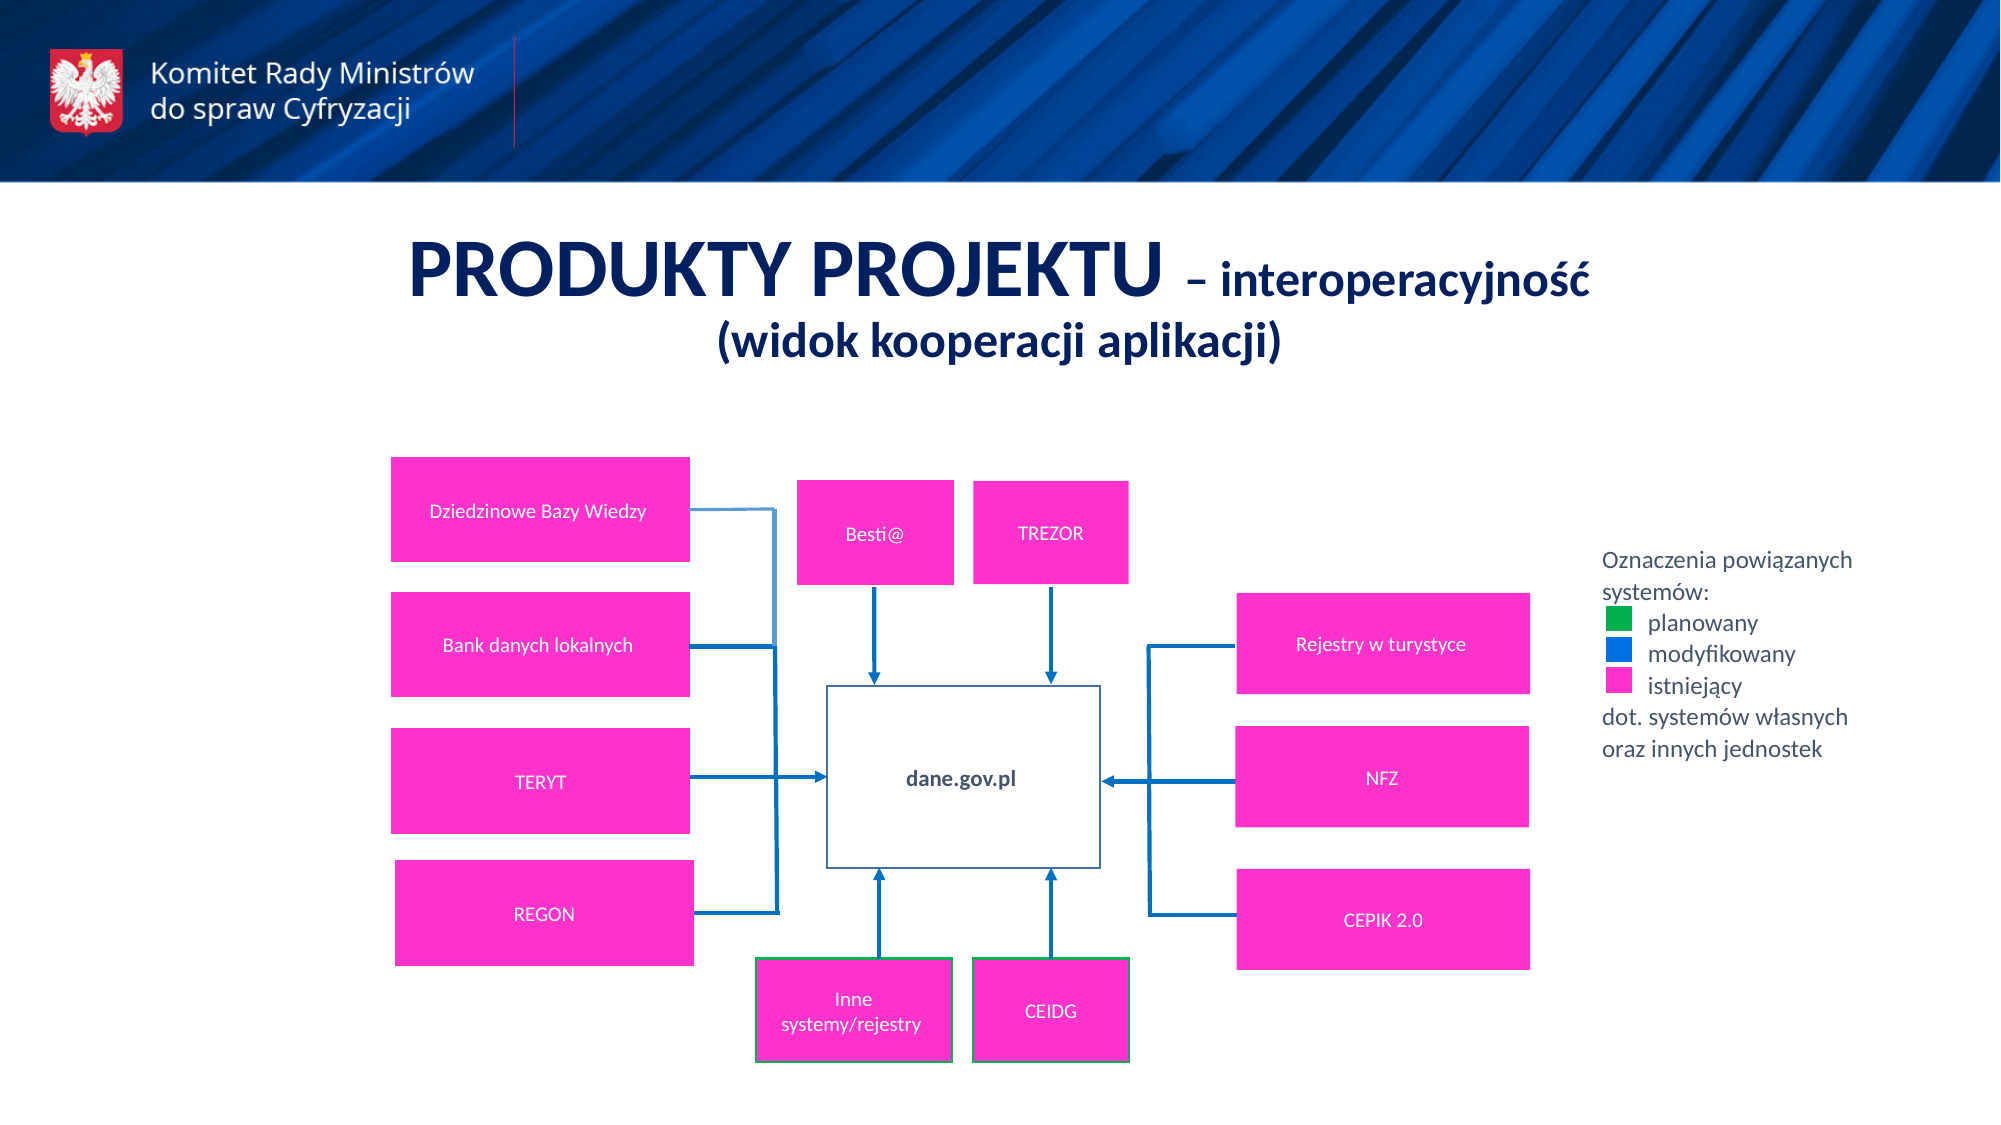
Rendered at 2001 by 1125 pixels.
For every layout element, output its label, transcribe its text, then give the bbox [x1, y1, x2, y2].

text_box [1606, 637, 1632, 662]
text_box Oznaczenia powiązanych systemów: planowany modyfikowany istniejący dot. systemów własnych oraz innych jednostek [1587, 534, 1879, 770]
text_box [1606, 667, 1632, 693]
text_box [392, 480, 1531, 1062]
text_box Dziedzinowe Bazy Wiedzy [391, 457, 690, 562]
subtitle PRODUKTY PROJEKTU – interoperacyjność (widok kooperacji aplikacji) [291, 217, 1709, 341]
picture [0, 0, 2001, 1125]
text_box [1606, 606, 1632, 631]
